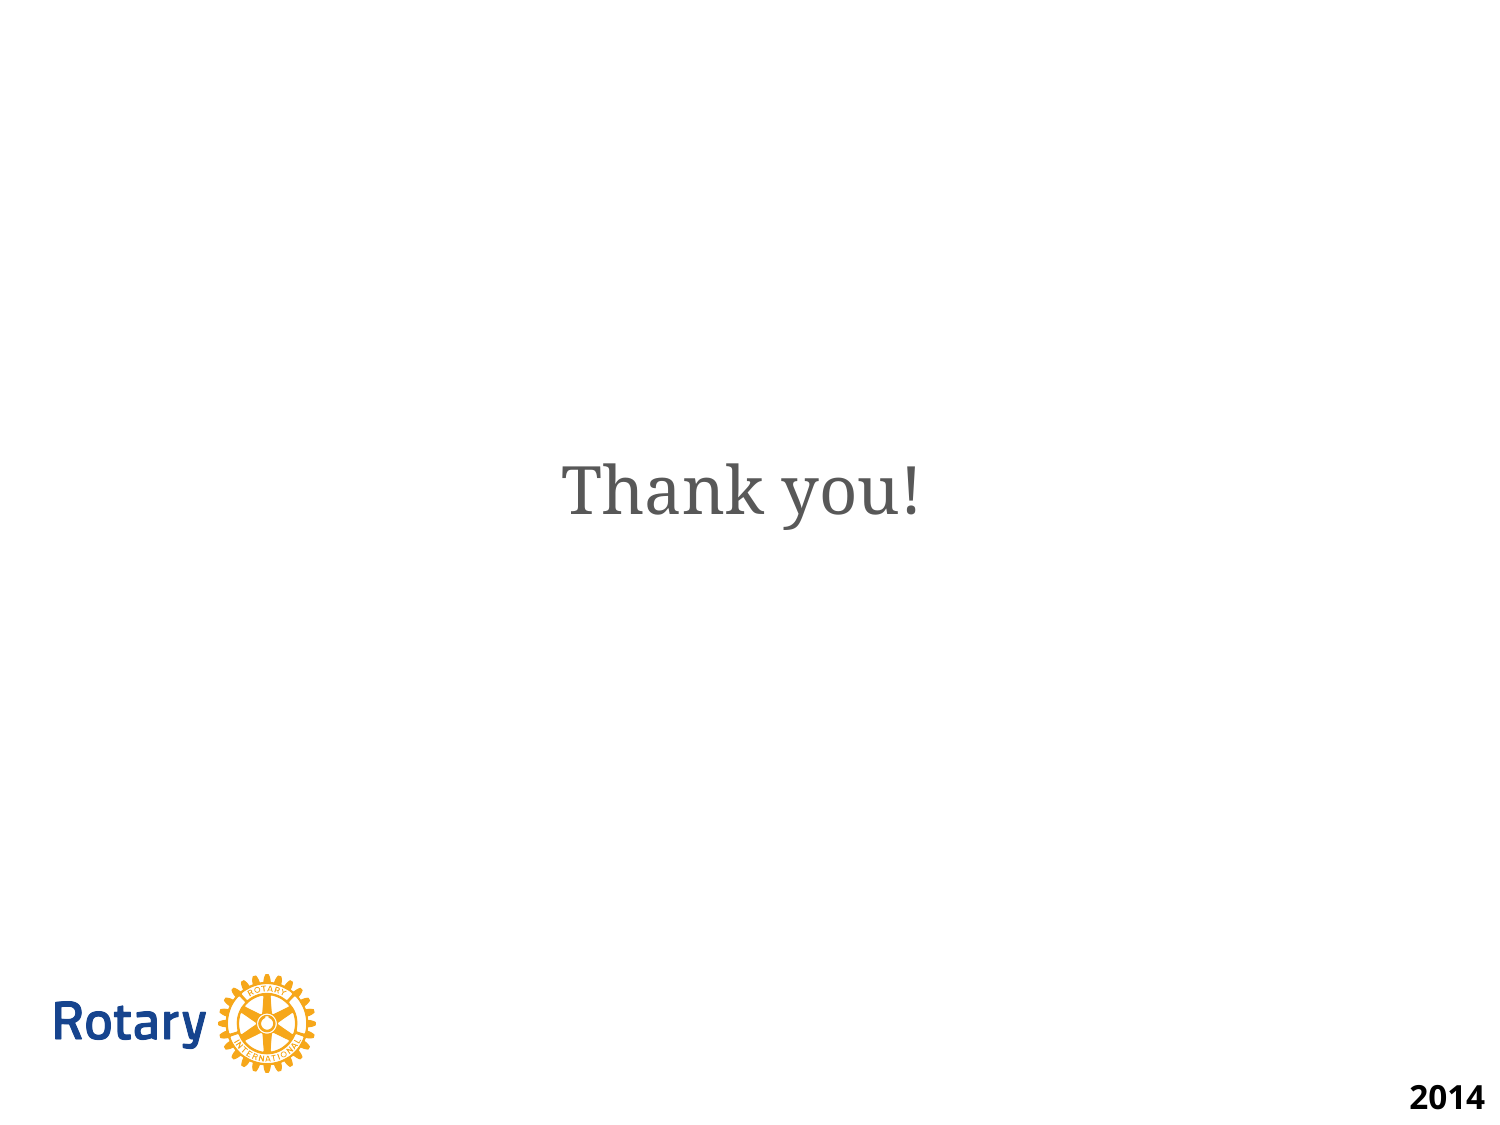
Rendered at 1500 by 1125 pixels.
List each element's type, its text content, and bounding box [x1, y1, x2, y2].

text_box Thank you! [147, 440, 1338, 535]
picture [55, 974, 316, 1073]
